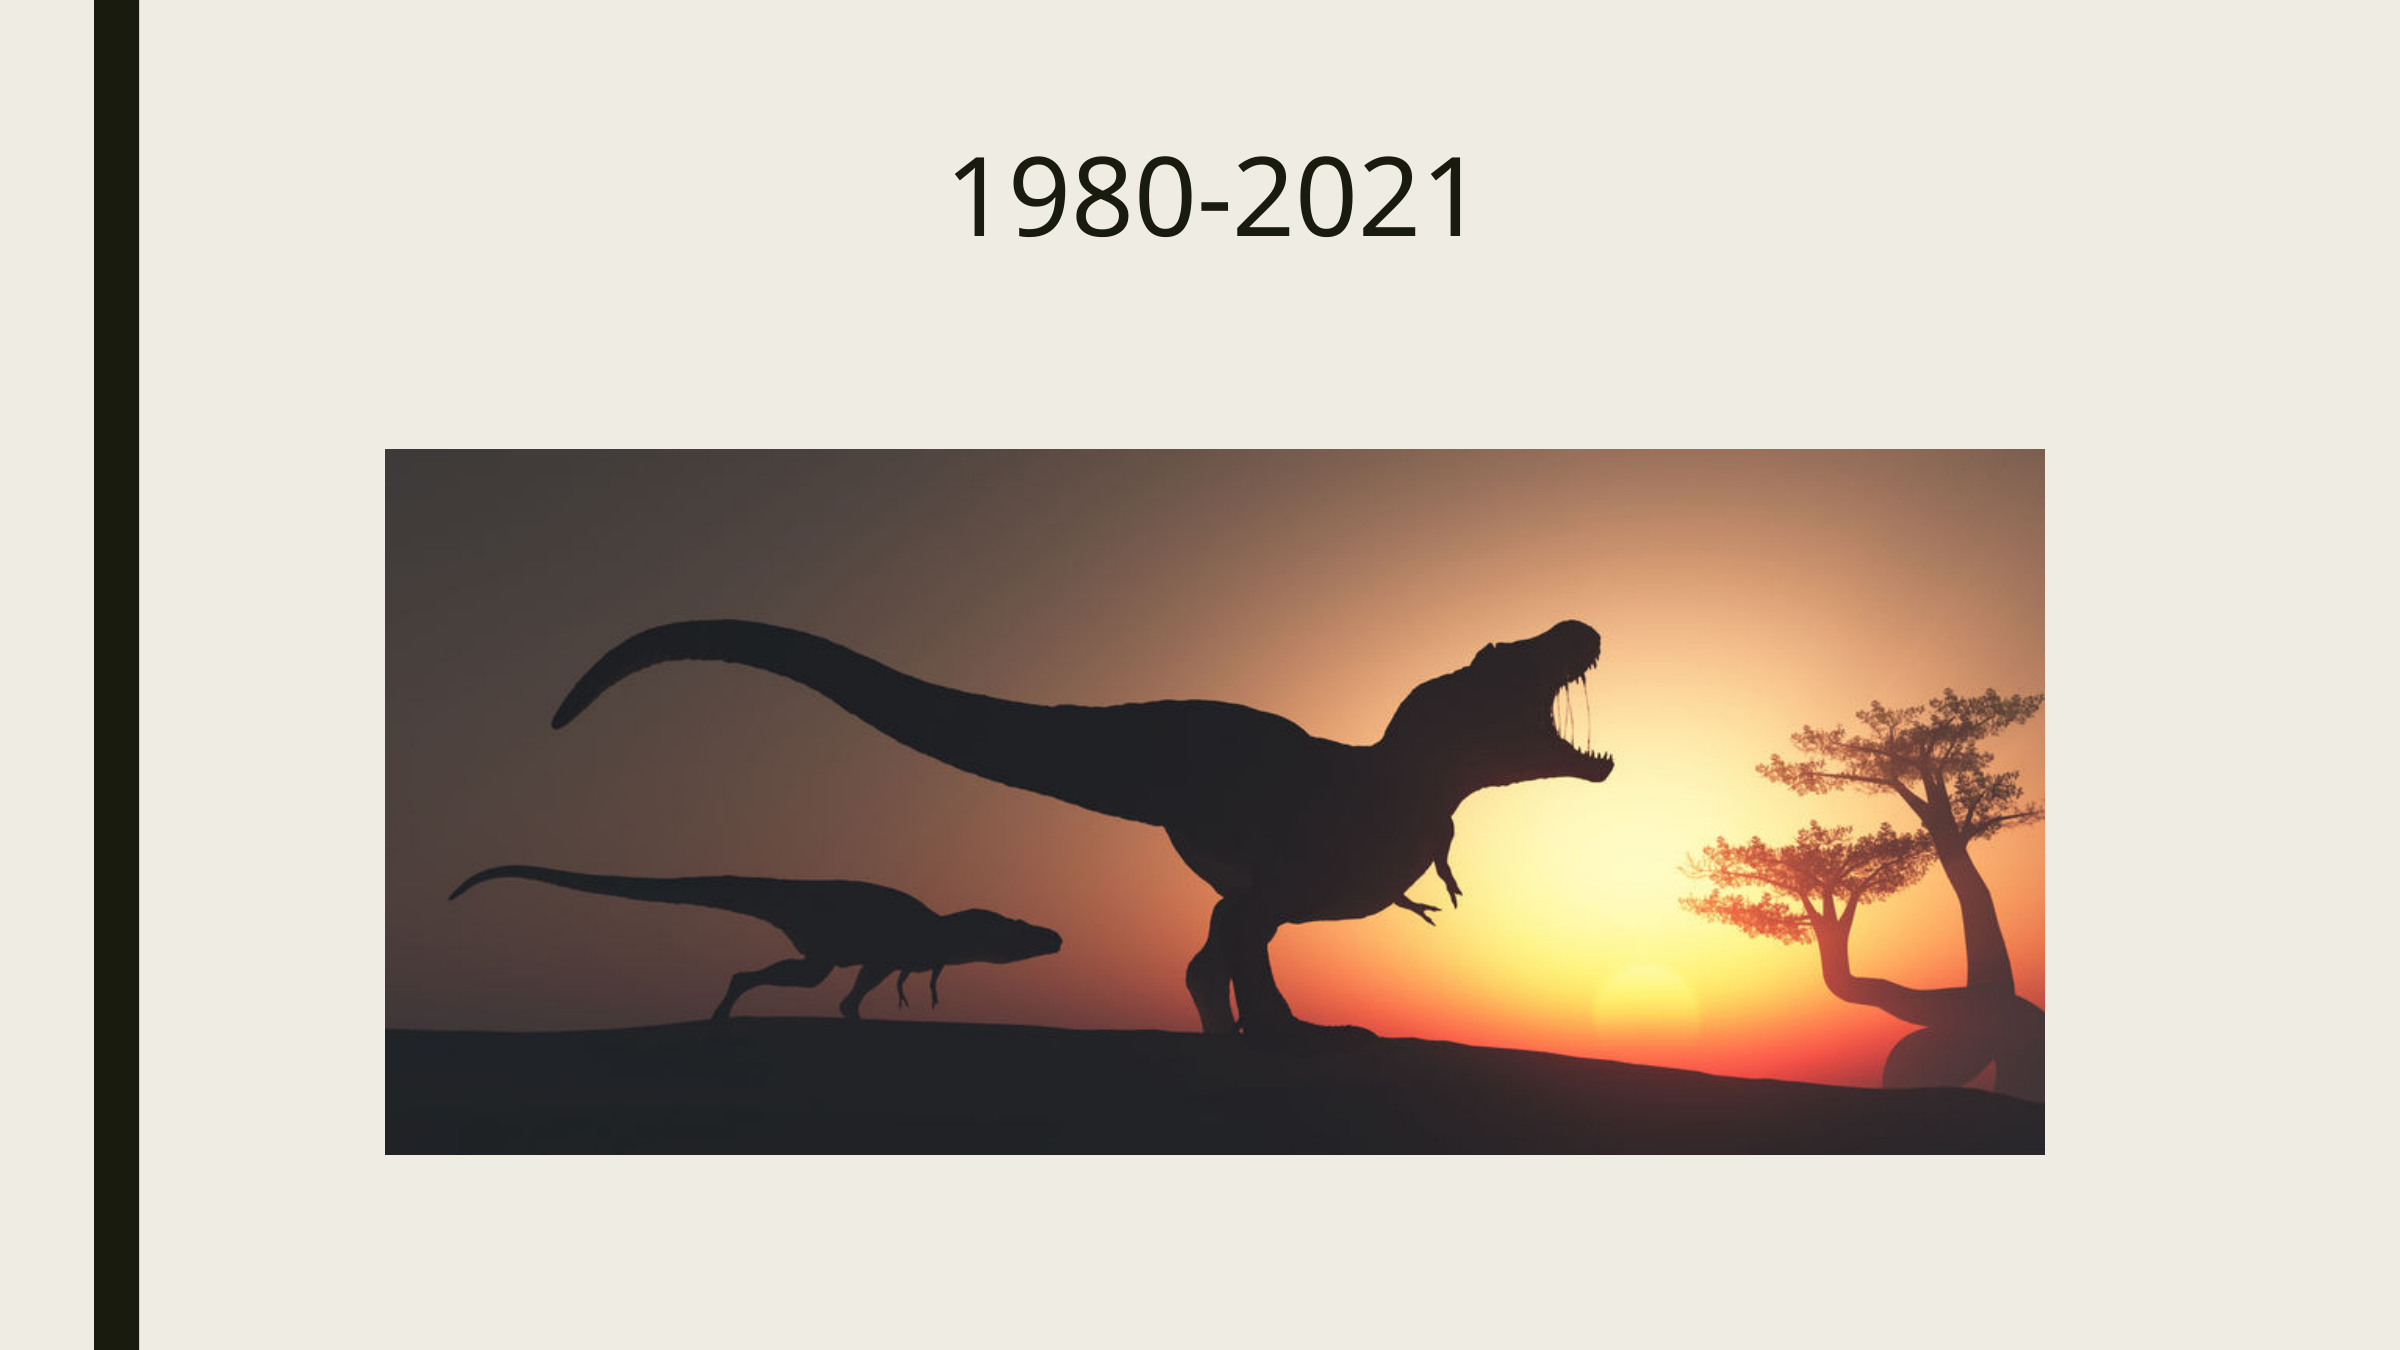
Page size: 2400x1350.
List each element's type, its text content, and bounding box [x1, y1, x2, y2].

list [385, 449, 2045, 1155]
title 1980-2021 [270, 134, 2160, 428]
